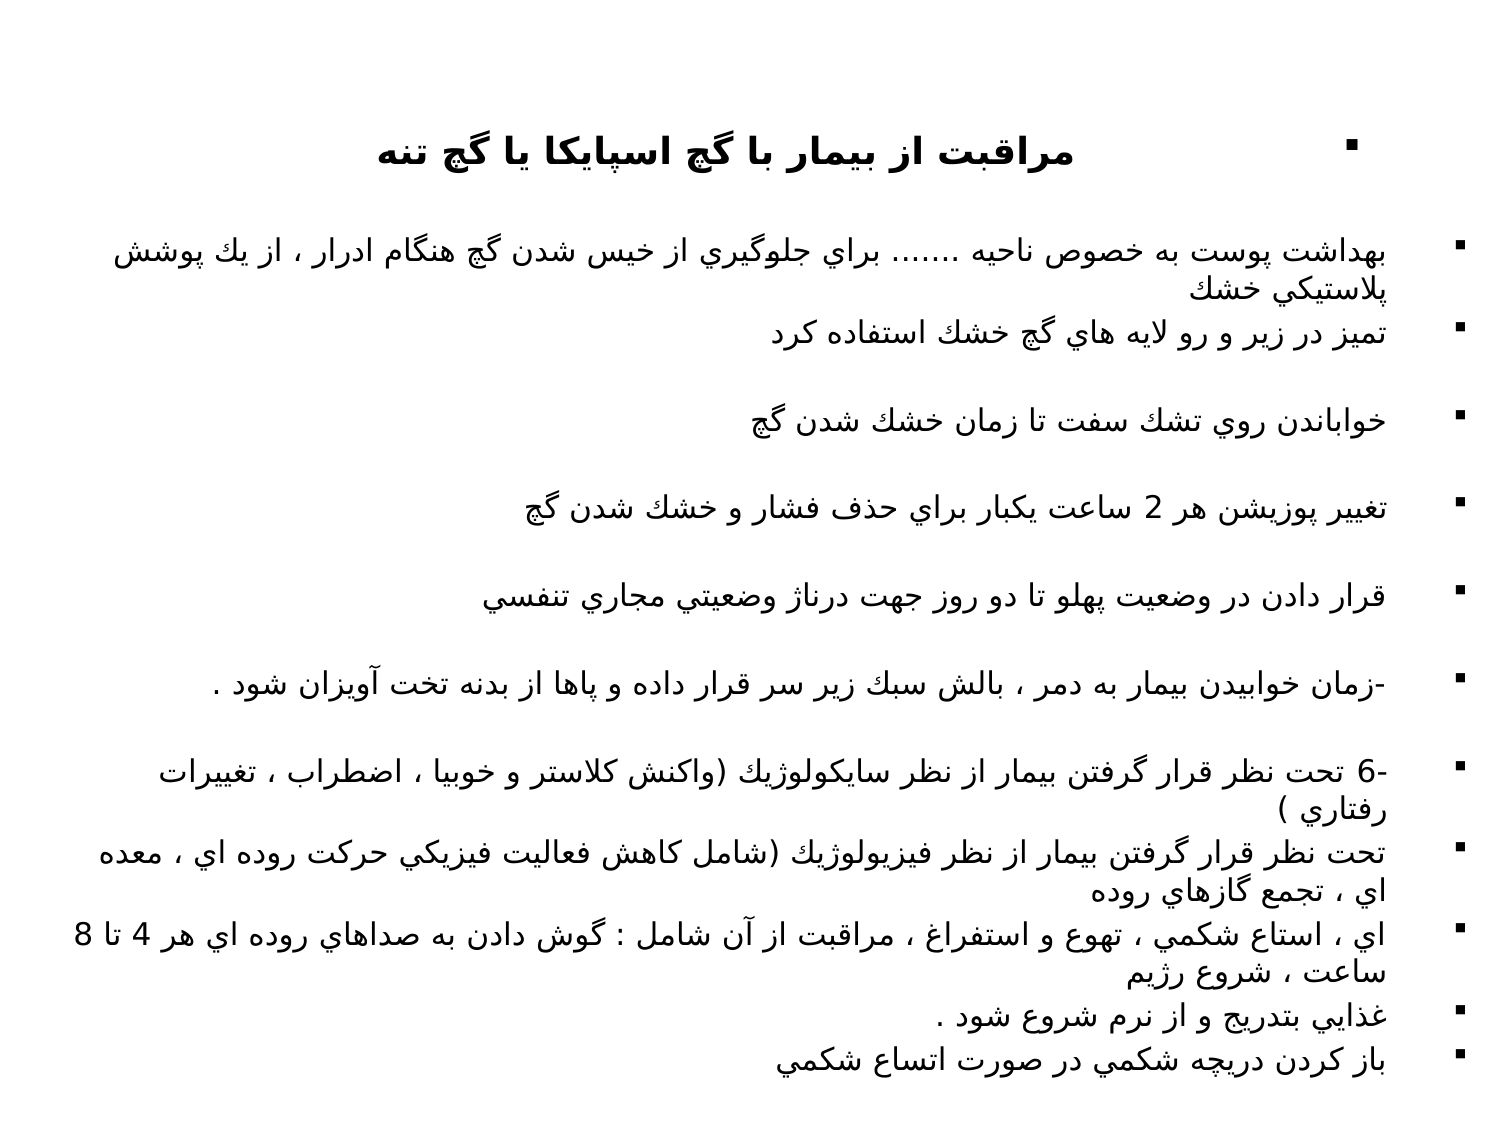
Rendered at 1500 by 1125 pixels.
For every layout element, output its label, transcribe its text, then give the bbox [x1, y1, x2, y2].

list مراقبت از بيمار با گچ اسپايكا يا گچ تنه بهداشت پوست به خصوص ناحيه ....... براي جلوگيري از خيس شدن گچ هنگام ادرار ، از يك پوشش پلاستيكي خشك تميز در زير و رو لايه هاي گچ خشك استفاده كرد خواباندن روي تشك سفت تا زمان خشك شدن گچ تغيير پوزيشن هر 2 ساعت يكبار براي حذف فشار و خشك شدن گچ قرار دادن در وضعيت پهلو تا دو روز جهت درناژ وضعيتي مجاري تنفسي -زمان خوابيدن بيمار به دمر ، بالش سبك زير سر قرار داده و پاها از بدنه تخت آويزان شود . -6 تحت نظر قرار گرفتن بيمار از نظر سايكولوژيك (واكنش كلاستر و خوبيا ، اضطراب ، تغييرات رفتاري ) تحت نظر قرار گرفتن بيمار از نظر فيزيولوژيك (شامل كاهش فعاليت فيزيكي حركت روده اي ، معده اي ، تجمع گازهاي روده اي ، استاع شكمي ، تهوع و استفراغ ، مراقبت از آن شامل : گوش دادن به صداهاي روده اي هر 4 تا 8 ساعت ، شروع رژيم غذايي بتدريج و از نرم شروع شود . باز كردن دريچه شكمي در صورت اتساع شكمي [50, 75, 1475, 1088]
